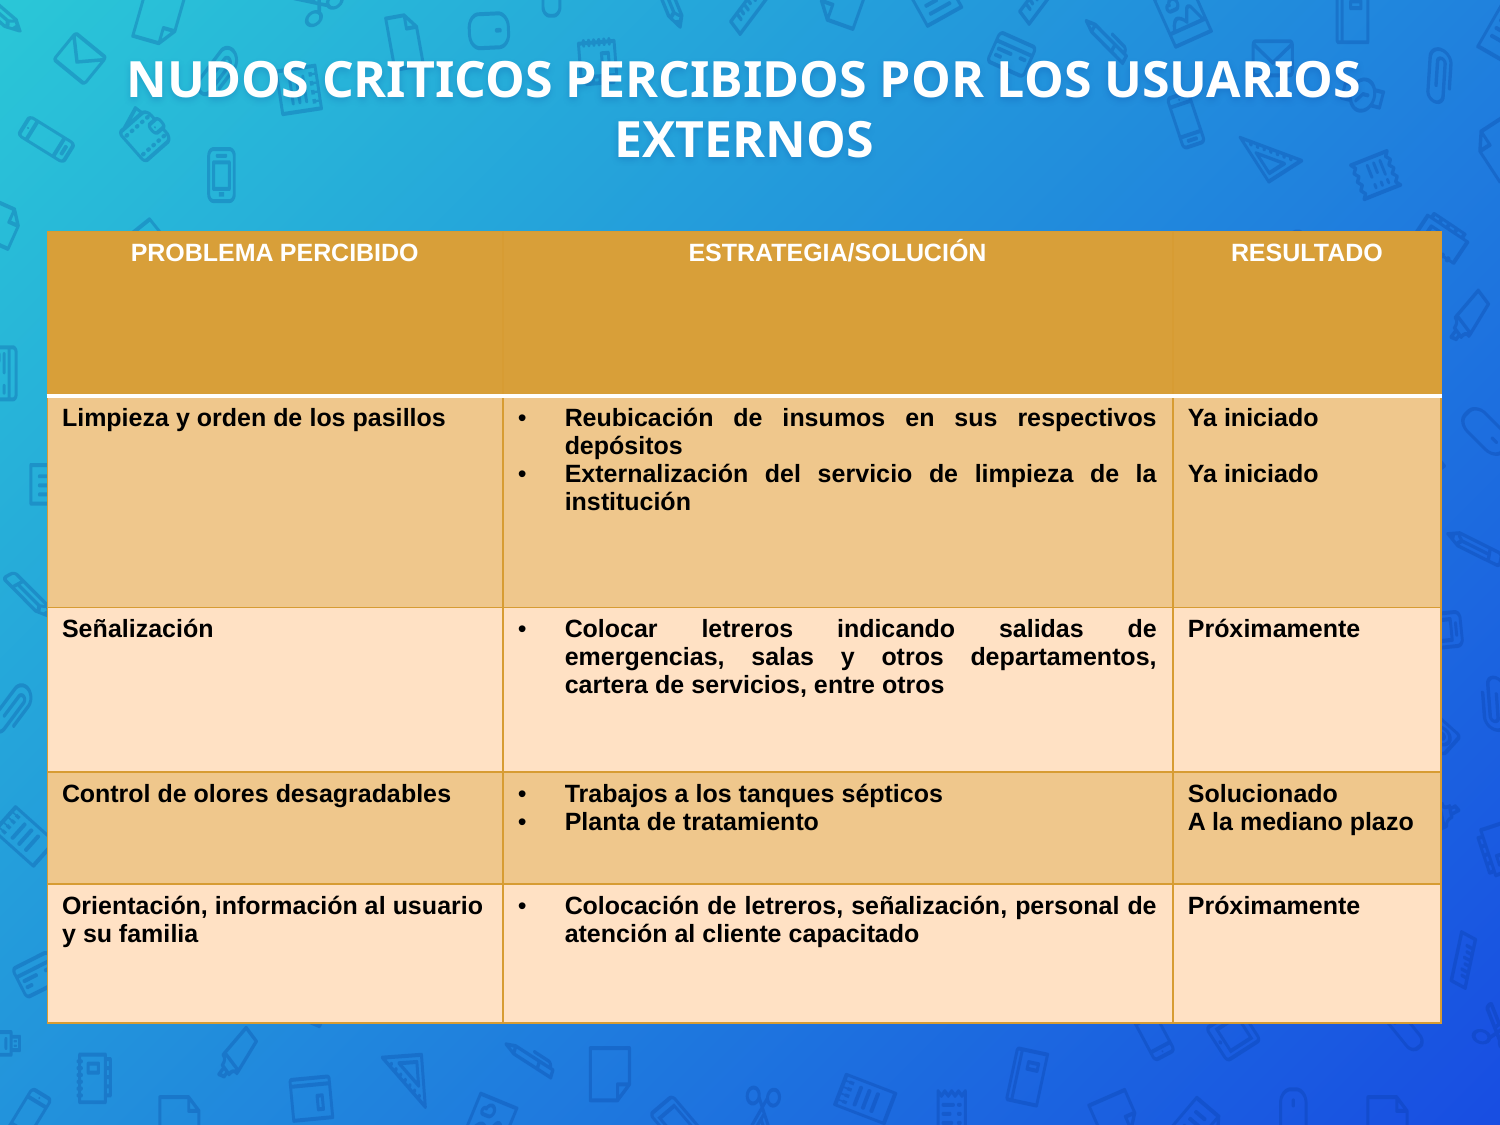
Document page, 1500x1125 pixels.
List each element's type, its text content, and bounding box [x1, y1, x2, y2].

table_cell Ya iniciado Ya iniciado [1174, 398, 1440, 607]
table_header PROBLEMA PERCIBIDO [48, 232, 502, 394]
table_cell Reubicación de insumos en sus respectivos depósitos Externalización del servicio de limpieza de la institución [504, 398, 1172, 607]
title NUDOS CRITICOS PERCIBIDOS POR LOS USUARIOS EXTERNOS [88, 78, 1400, 183]
table_cell Solucionado A la mediano plazo [1174, 773, 1440, 883]
table_cell Control de olores desagradables [48, 773, 502, 883]
table_cell Trabajos a los tanques sépticos Planta de tratamiento [504, 773, 1172, 883]
table_cell Colocar letreros indicando salidas de emergencias, salas y otros departamentos, cartera de servicios, entre otros [504, 608, 1172, 771]
table_cell Orientación, información al usuario y su familia [48, 885, 502, 1022]
table_header ESTRATEGIA/SOLUCIÓN [504, 232, 1172, 394]
table_cell Próximamente [1174, 885, 1440, 1022]
table_cell Señalización [48, 608, 502, 771]
table_cell Limpieza y orden de los pasillos [48, 398, 502, 607]
table_cell Colocación de letreros, señalización, personal de atención al cliente capacitado [504, 885, 1172, 1022]
table_header RESULTADO [1174, 232, 1440, 394]
table_cell Próximamente [1174, 608, 1440, 771]
